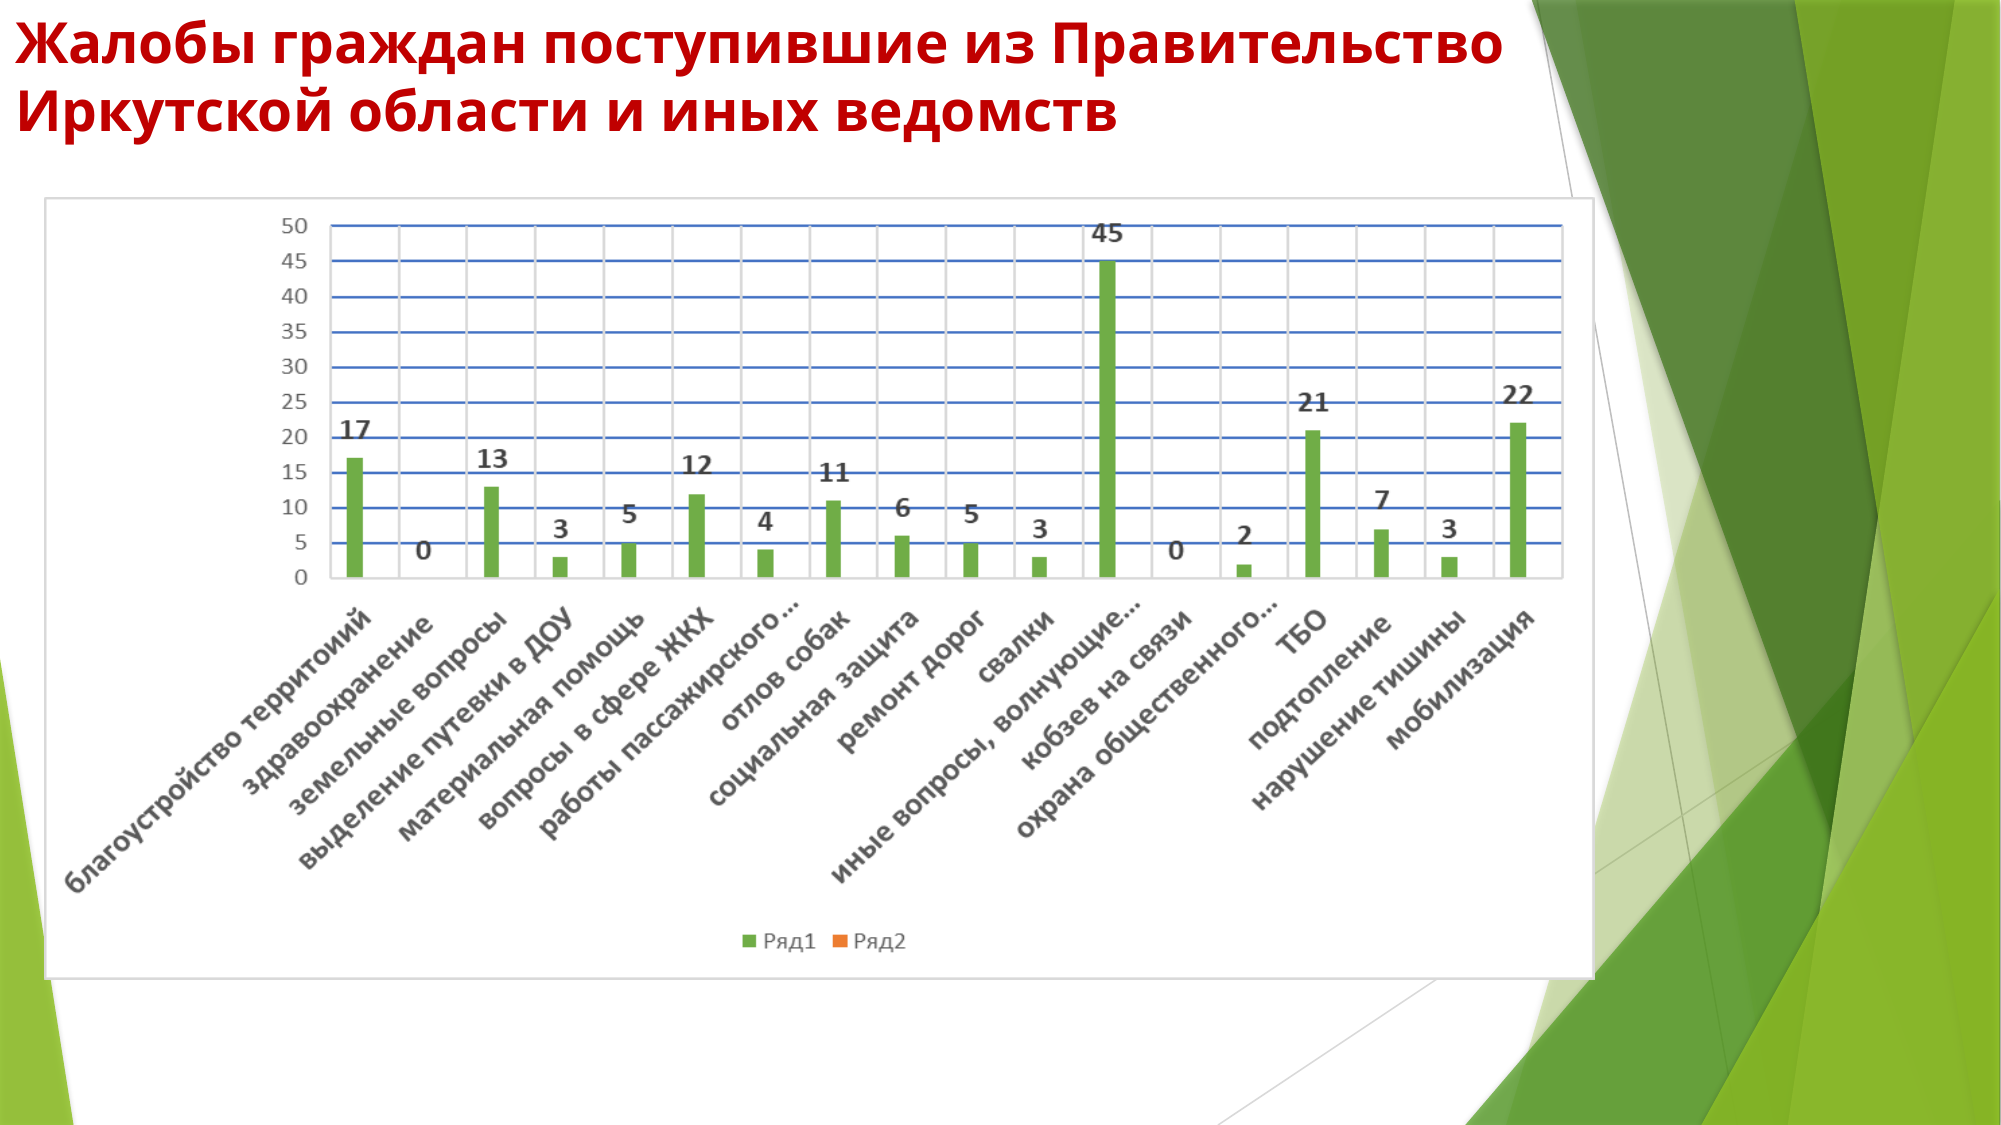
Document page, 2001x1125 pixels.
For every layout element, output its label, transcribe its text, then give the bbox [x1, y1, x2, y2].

picture [44, 196, 1595, 980]
title Жалобы граждан поступившие из Правительство Иркутской области и иных ведомств [0, 0, 1530, 217]
